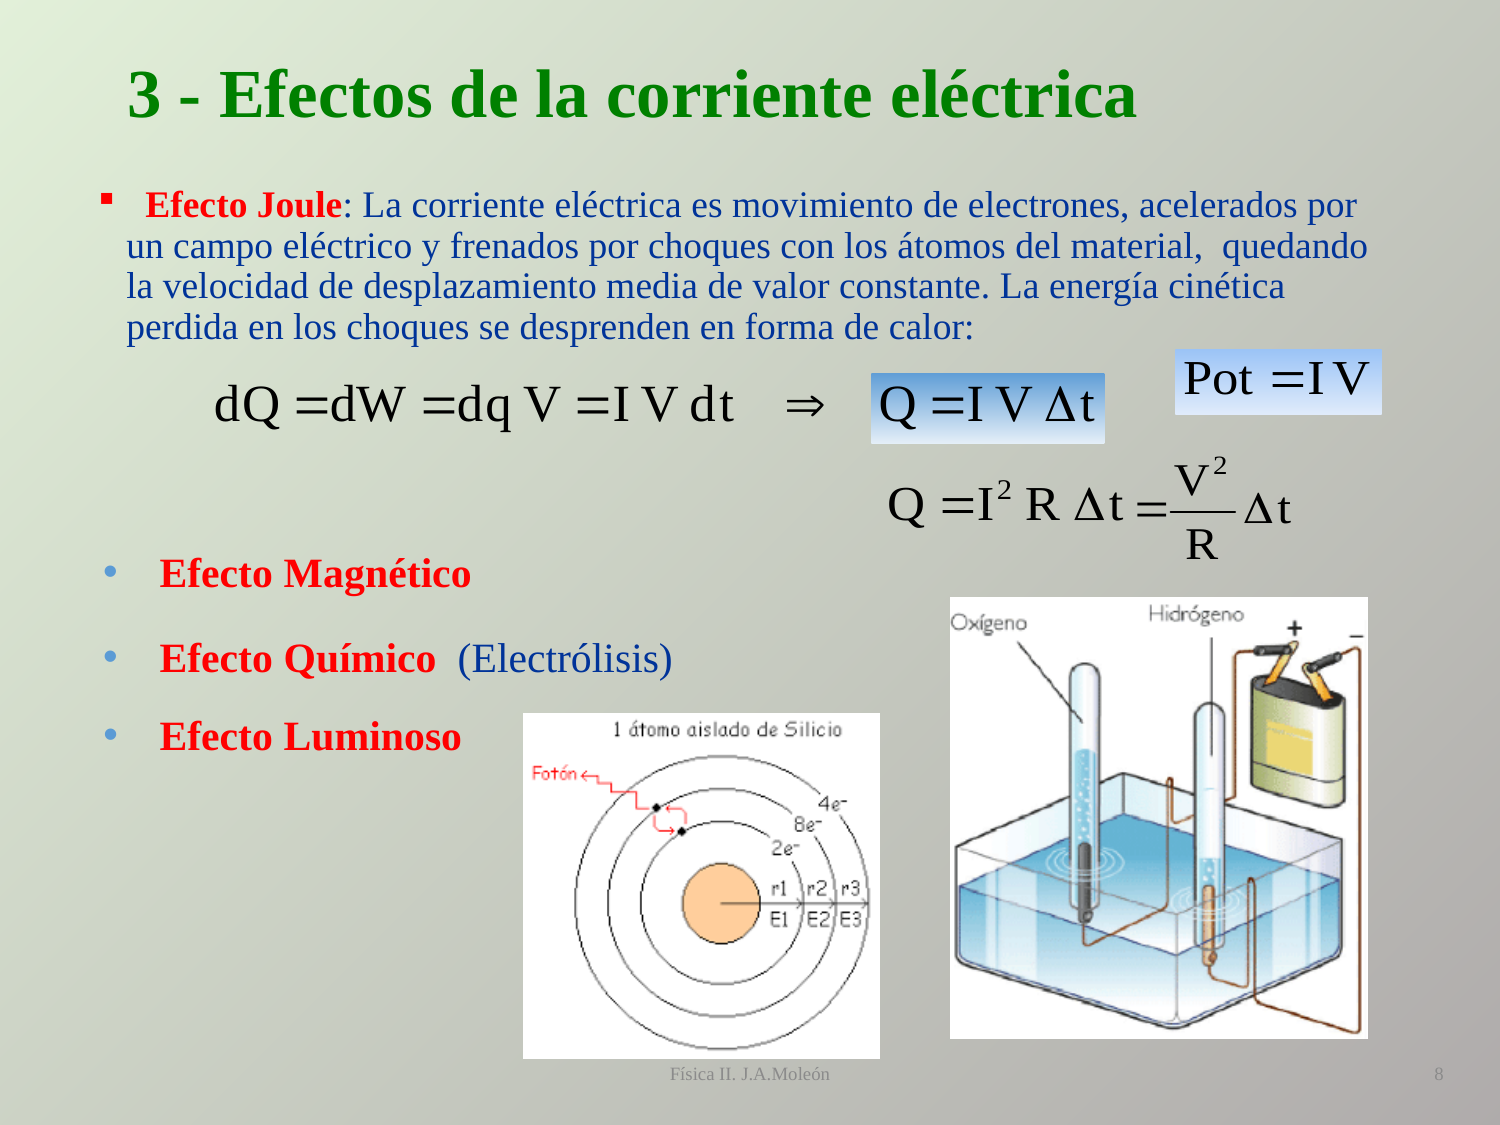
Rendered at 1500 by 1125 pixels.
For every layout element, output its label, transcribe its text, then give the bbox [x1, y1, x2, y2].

picture [950, 597, 1368, 1039]
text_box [871, 373, 1105, 444]
picture [523, 713, 880, 1059]
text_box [1175, 349, 1382, 415]
text_box Efecto Magnético [88, 538, 700, 604]
text_box Efecto Químico (Electrólisis) [88, 623, 700, 689]
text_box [206, 373, 846, 444]
text_box Efecto Luminoso [88, 701, 585, 767]
footer Física II. J.A.Moleón [496, 1042, 1004, 1103]
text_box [879, 467, 1135, 542]
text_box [1124, 444, 1304, 570]
slide_number 8 [1390, 1042, 1459, 1103]
title 3 - Efectos de la corriente eléctrica [112, 38, 1171, 152]
list Efecto Joule: La corriente eléctrica es movimiento de electrones, acelerados por un campo eléctrico y frenados por choques con los átomos del material, quedando la velocidad de desplazamiento media de valor constante. La energía cinética perdida en los choques se desprenden en forma de calor: [83, 177, 1400, 421]
